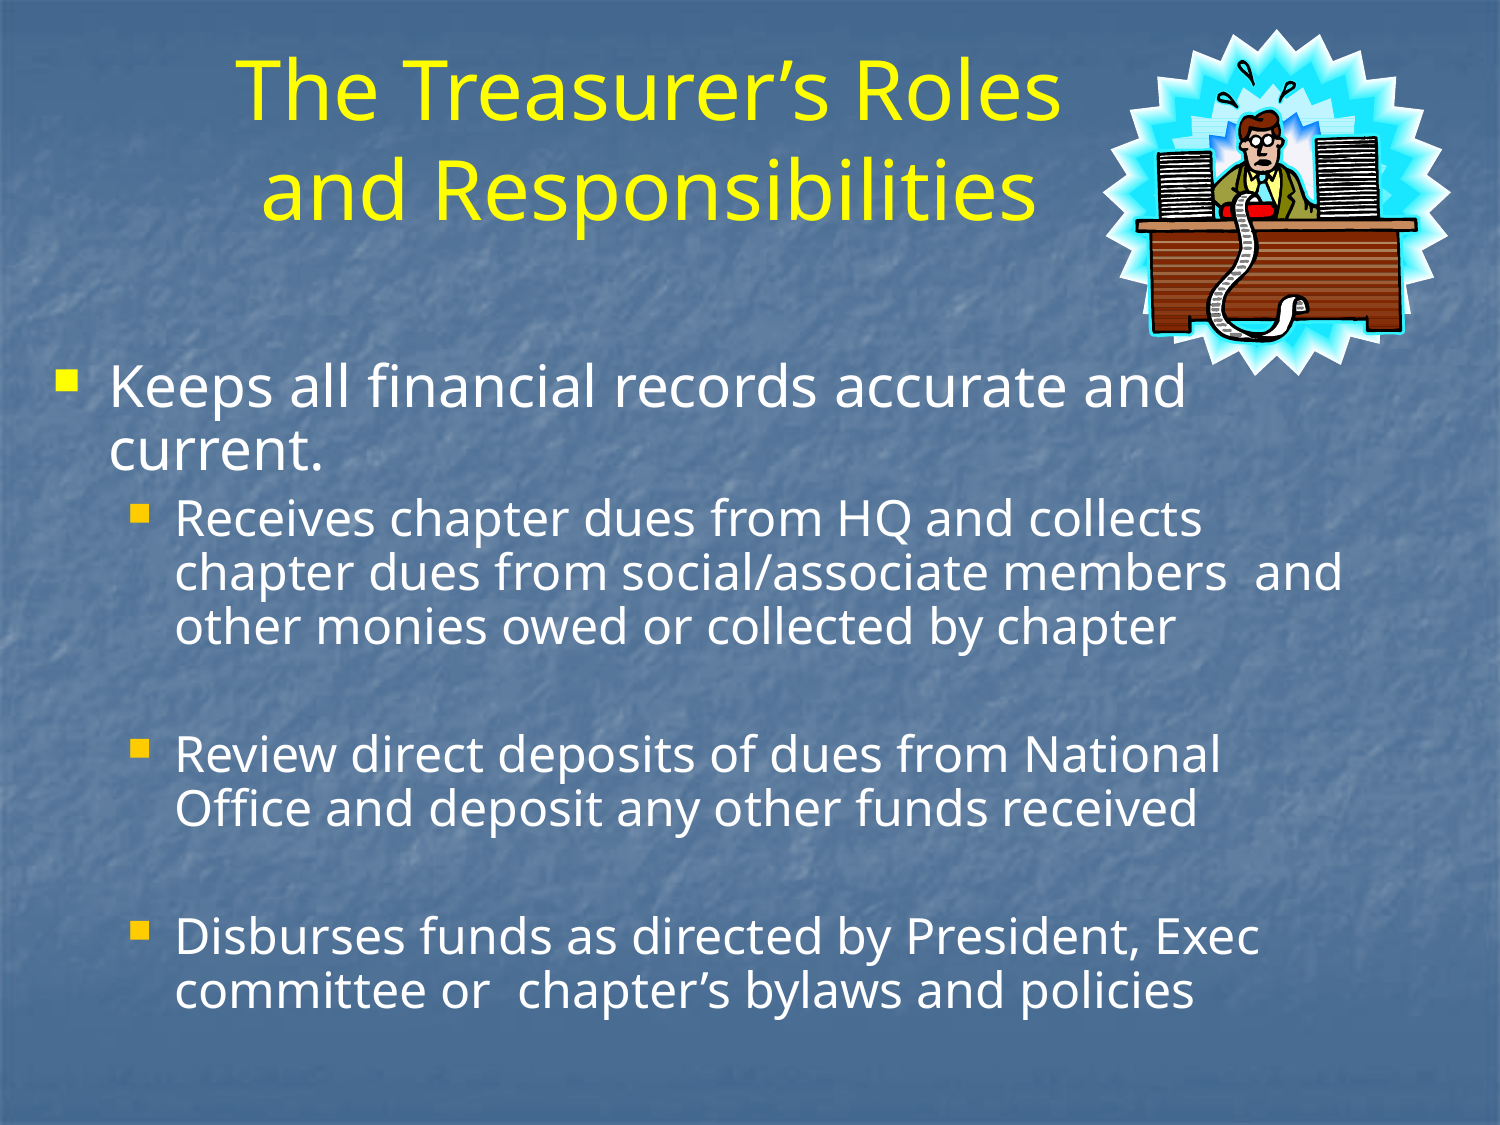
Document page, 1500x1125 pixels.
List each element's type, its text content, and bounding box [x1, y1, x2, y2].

list Keeps all financial records accurate and current. Receives chapter dues from HQ and collects chapter dues from social/associate members and other monies owed or collected by chapter Review direct deposits of dues from National Office and deposit any other funds received Disburses funds as directed by President, Exec committee or chapter’s bylaws and policies [37, 349, 1388, 1026]
title The Treasurer’s Roles and Responsibilities [137, 99, 1094, 276]
picture [1099, 24, 1455, 380]
